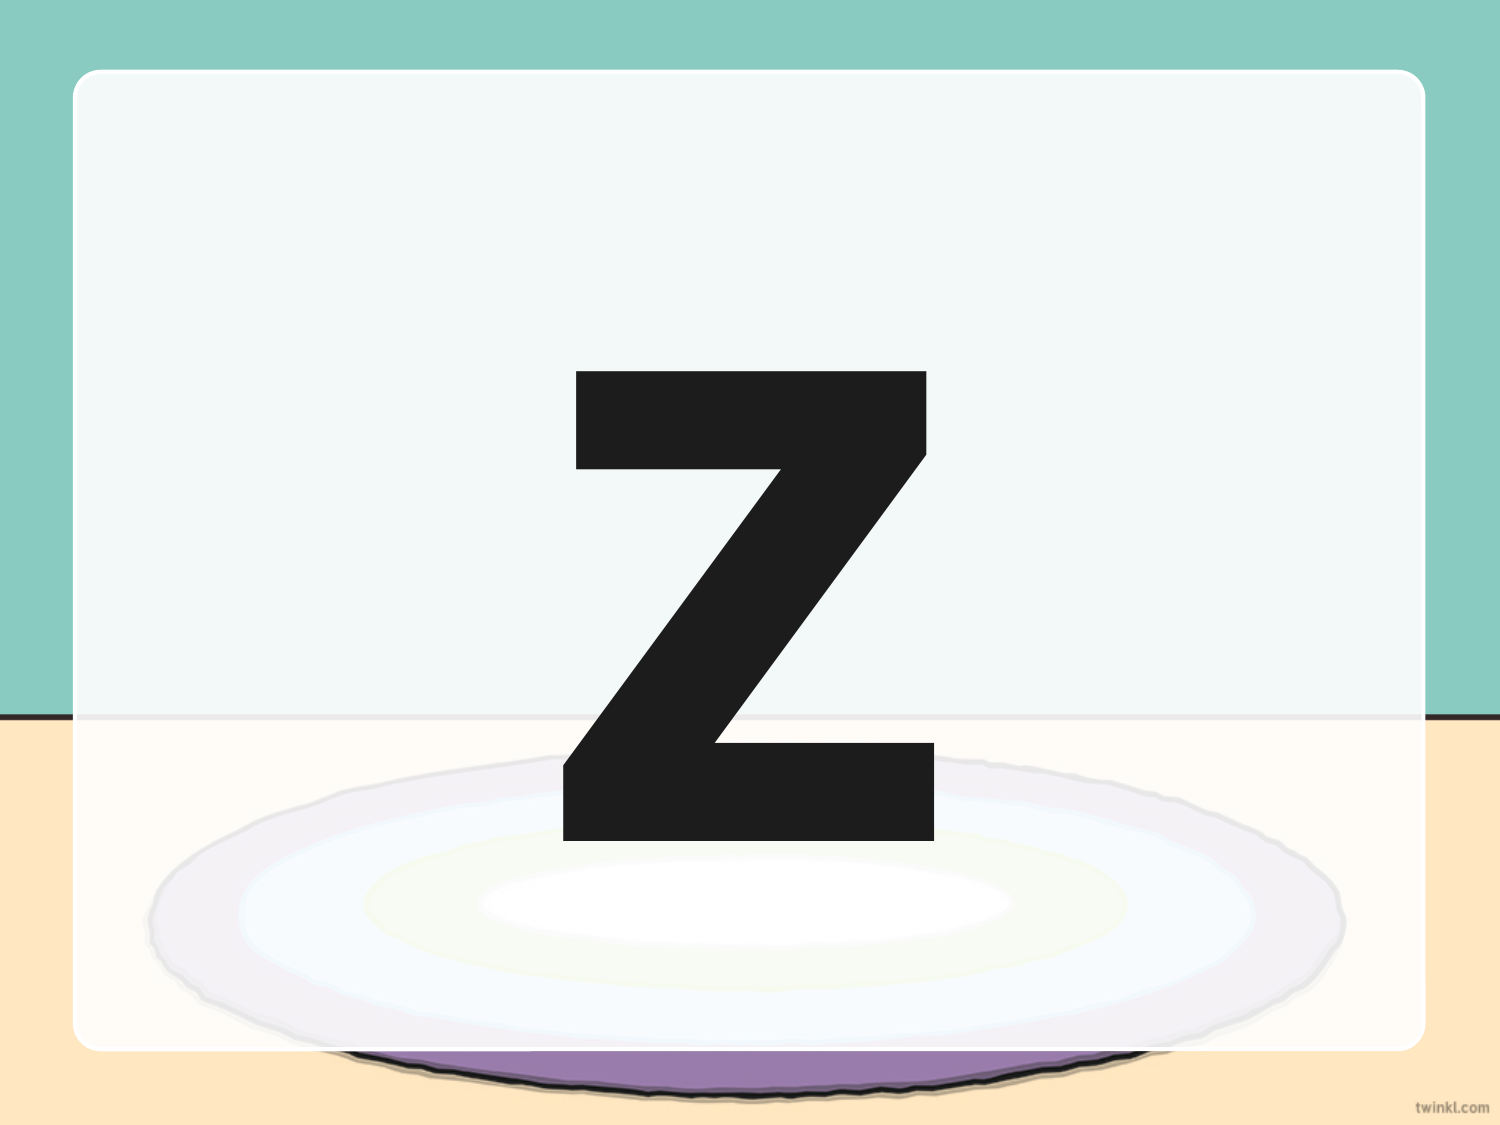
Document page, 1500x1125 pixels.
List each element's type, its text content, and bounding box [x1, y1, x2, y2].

title z [122, 123, 1378, 1001]
picture [0, 0, 1500, 1125]
